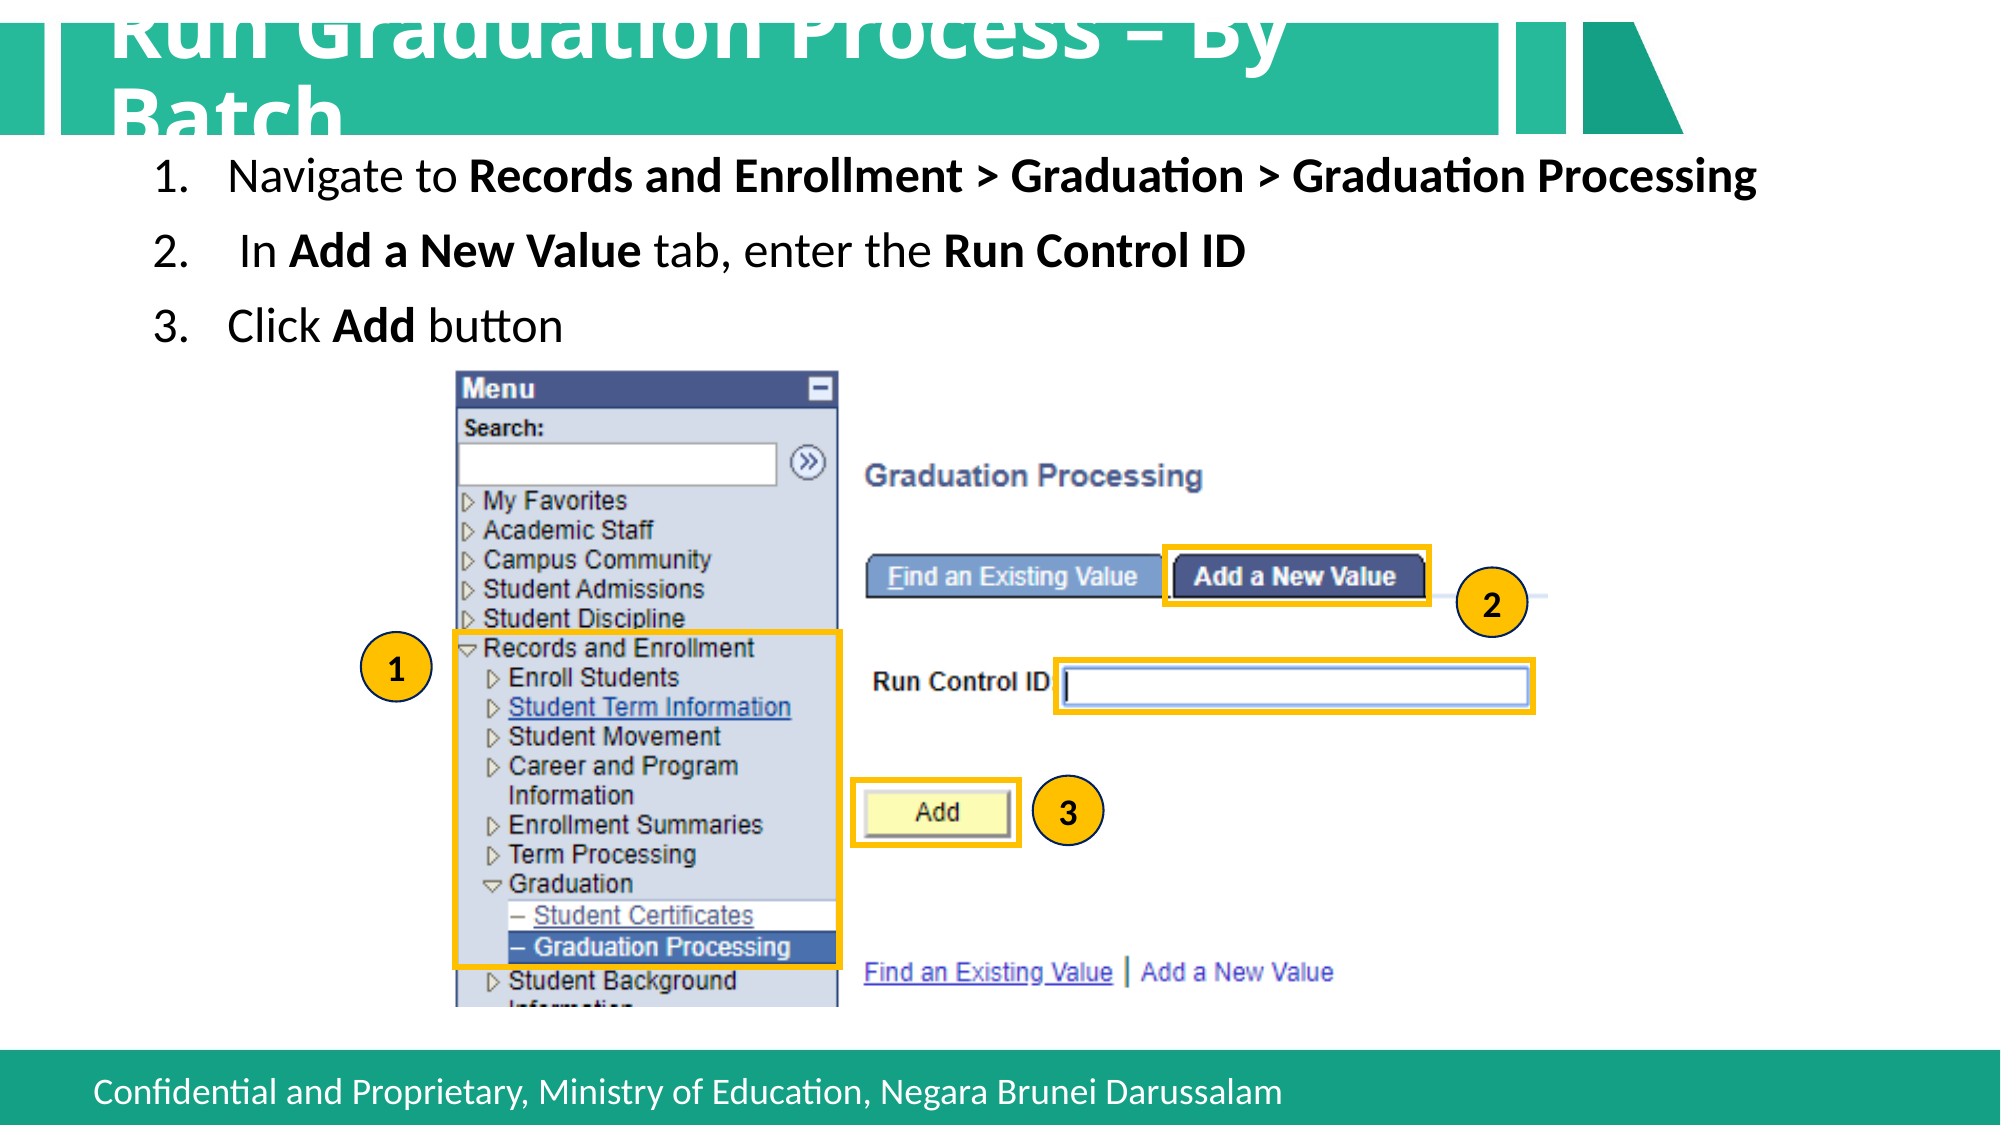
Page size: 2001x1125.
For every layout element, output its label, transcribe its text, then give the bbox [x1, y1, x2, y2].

title Run Graduation Process – By Batch [92, 19, 1486, 134]
text_box 1 [359, 630, 433, 703]
list Navigate to Records and Enrollment > Graduation > Graduation Processing In Add a New Value tab, enter the Run Control ID Click Add button [137, 142, 1863, 968]
picture [0, 0, 2001, 1125]
